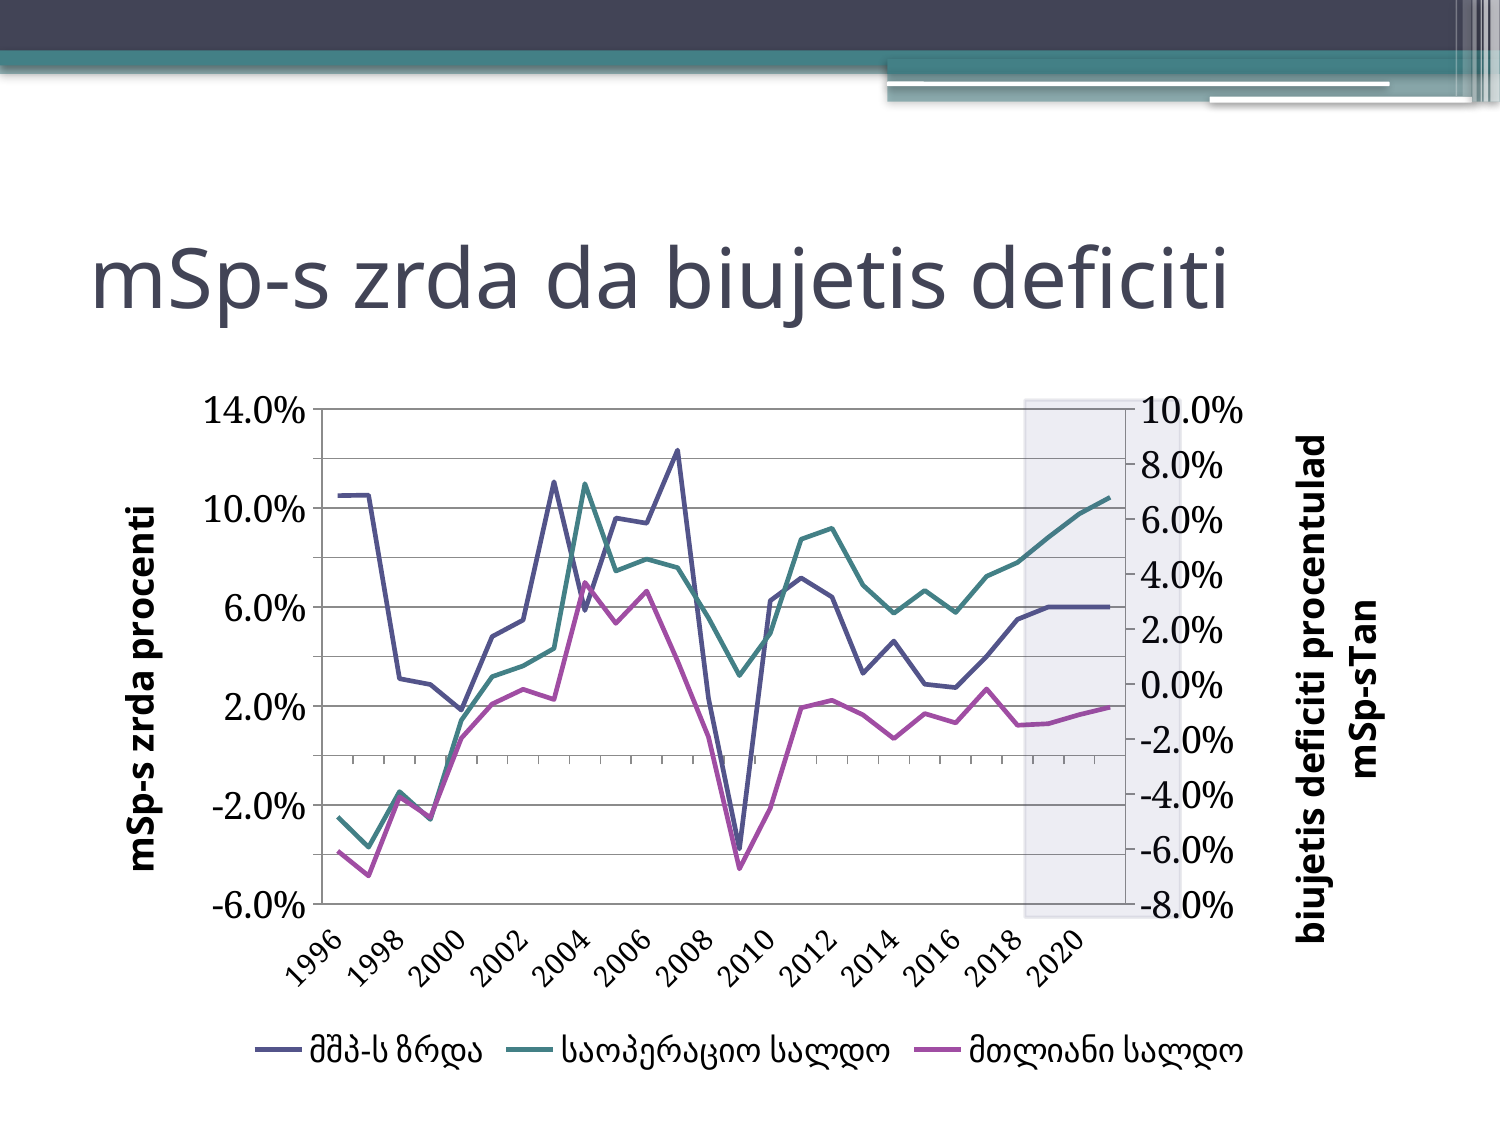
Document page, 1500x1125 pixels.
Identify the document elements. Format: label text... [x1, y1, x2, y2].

title mSp-s zrda da biujetis deficiti [75, 187, 1425, 363]
chart [74, 368, 1426, 1079]
